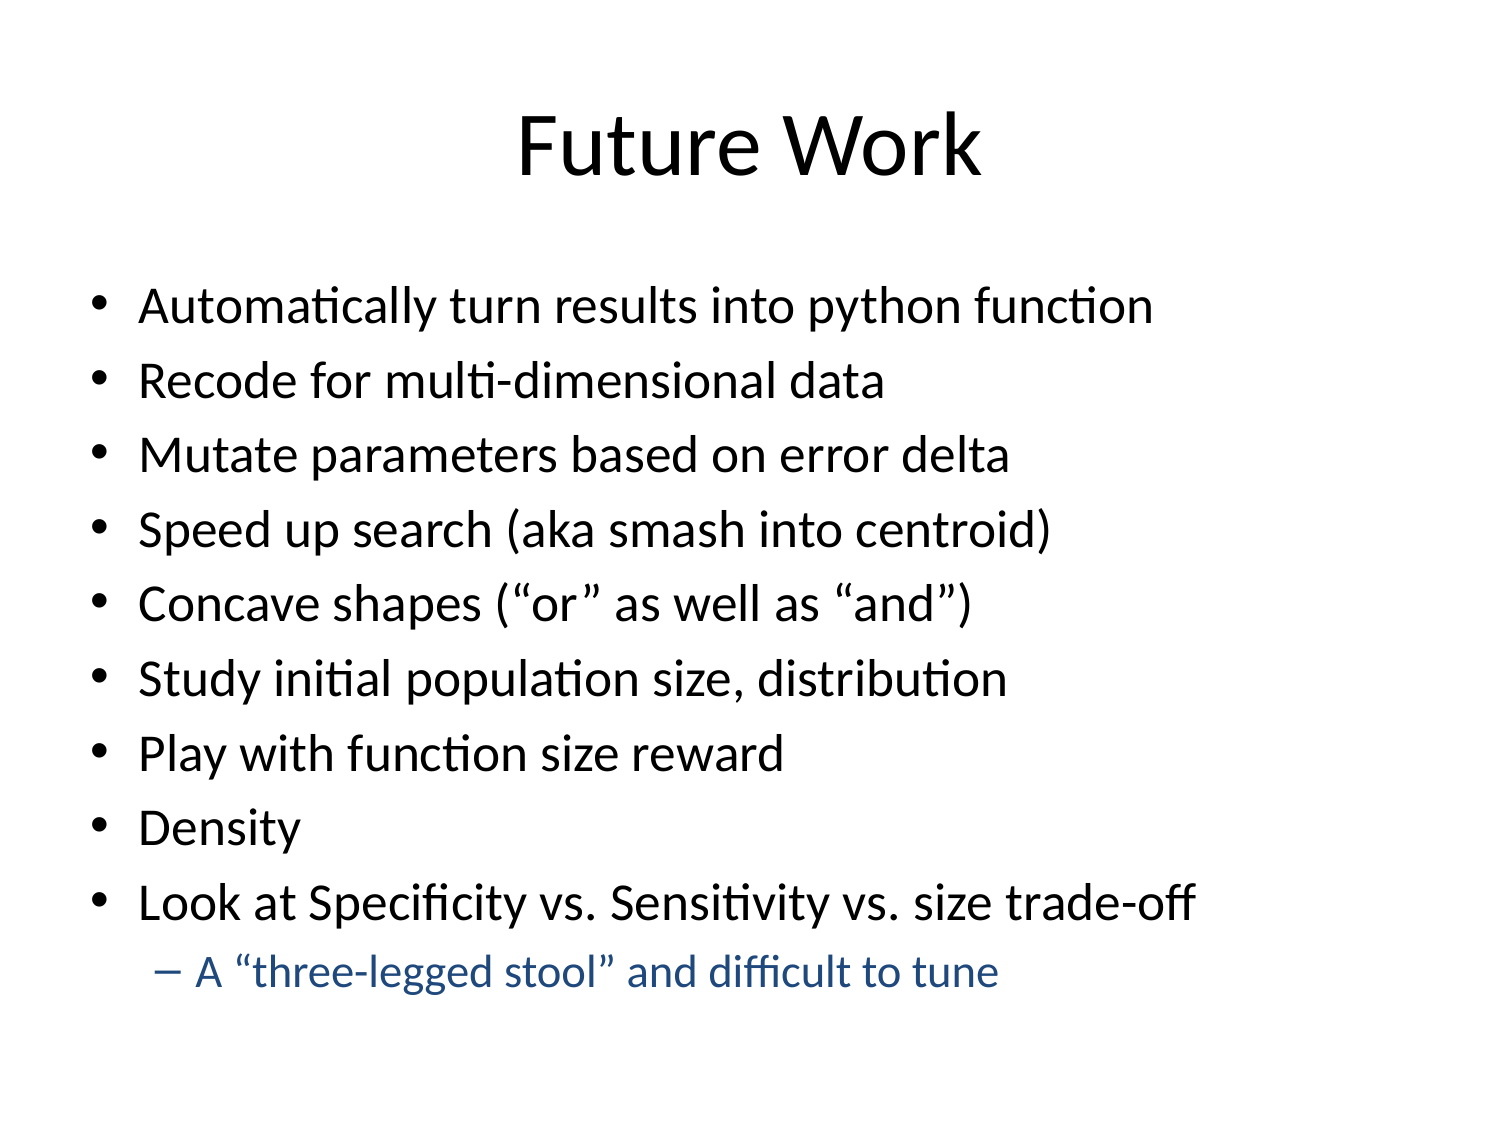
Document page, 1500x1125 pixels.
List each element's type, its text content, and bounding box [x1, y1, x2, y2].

list Automatically turn results into python function Recode for multi-dimensional data Mutate parameters based on error delta Speed up search (aka smash into centroid) Concave shapes (“or” as well as “and”) Study initial population size, distribution Play with function size reward Density Look at Specificity vs. Sensitivity vs. size trade-off A “three-legged stool” and difficult to tune [75, 262, 1500, 1005]
title Future Work [75, 45, 1425, 233]
